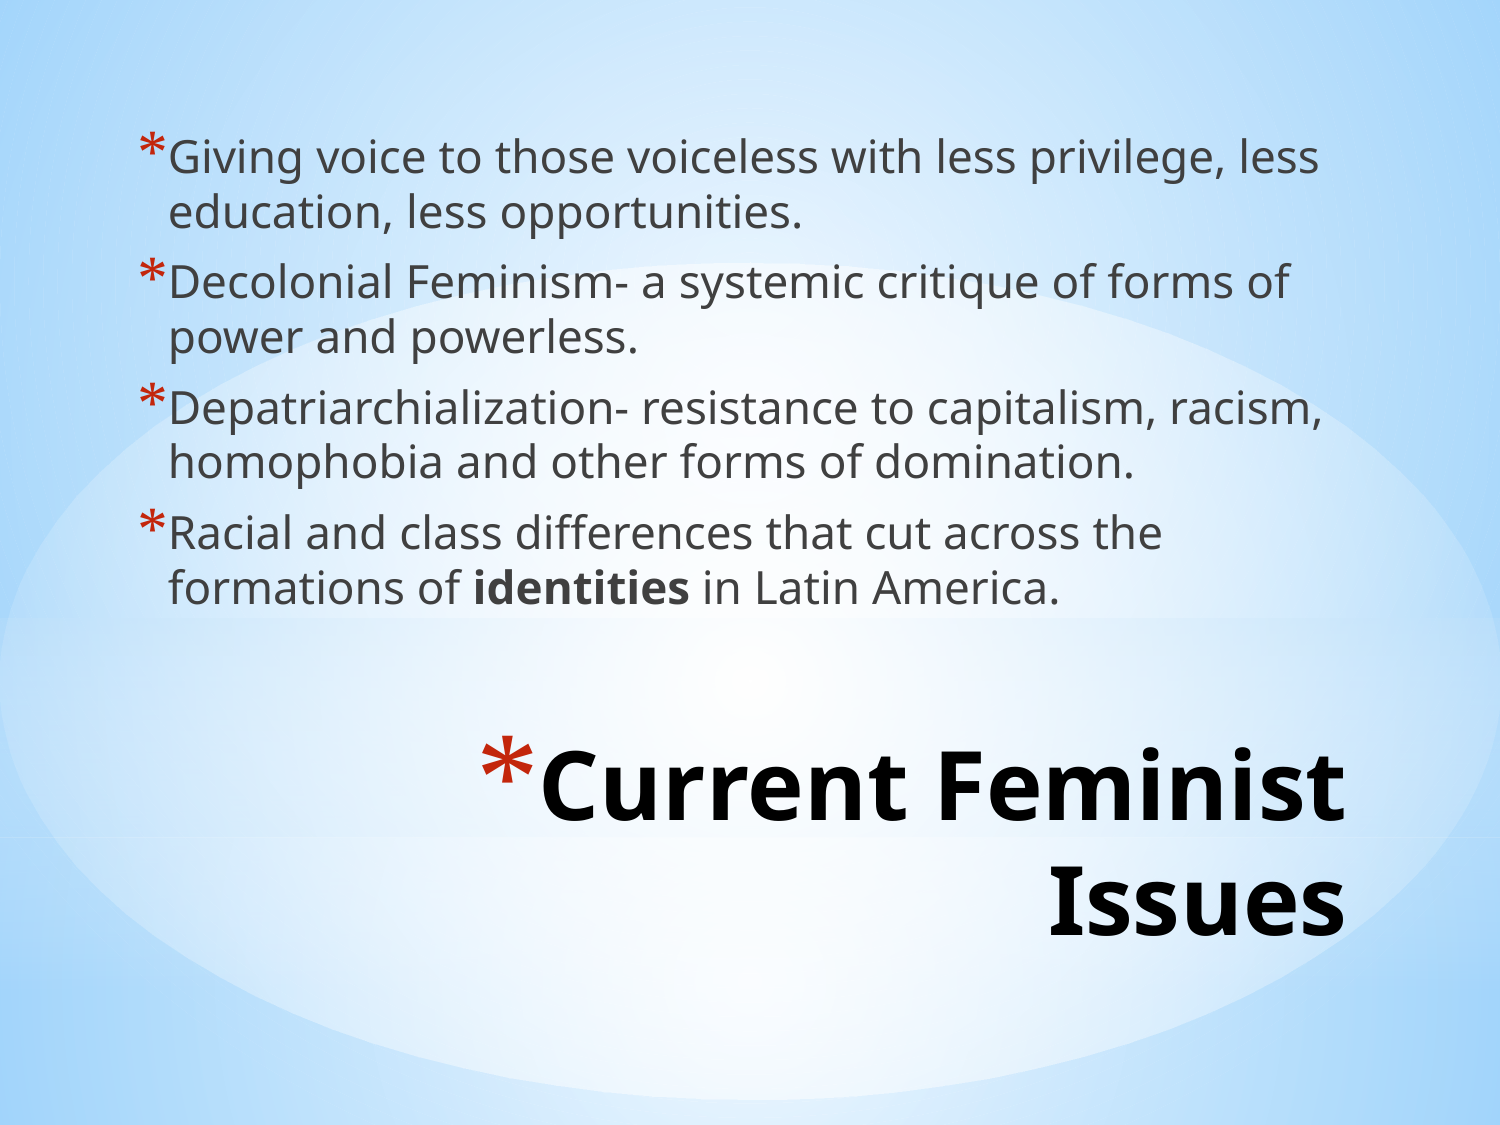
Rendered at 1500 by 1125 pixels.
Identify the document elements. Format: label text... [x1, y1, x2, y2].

title Current Feminist Issues [294, 717, 1363, 905]
list Giving voice to those voiceless with less privilege, less education, less opportunities. Decolonial Feminism- a systemic critique of forms of power and powerless. Depatriarchialization- resistance to capitalism, racism, homophobia and other forms of domination. Racial and class differences that cut across the formations of identities in Latin America. [115, 120, 1381, 690]
